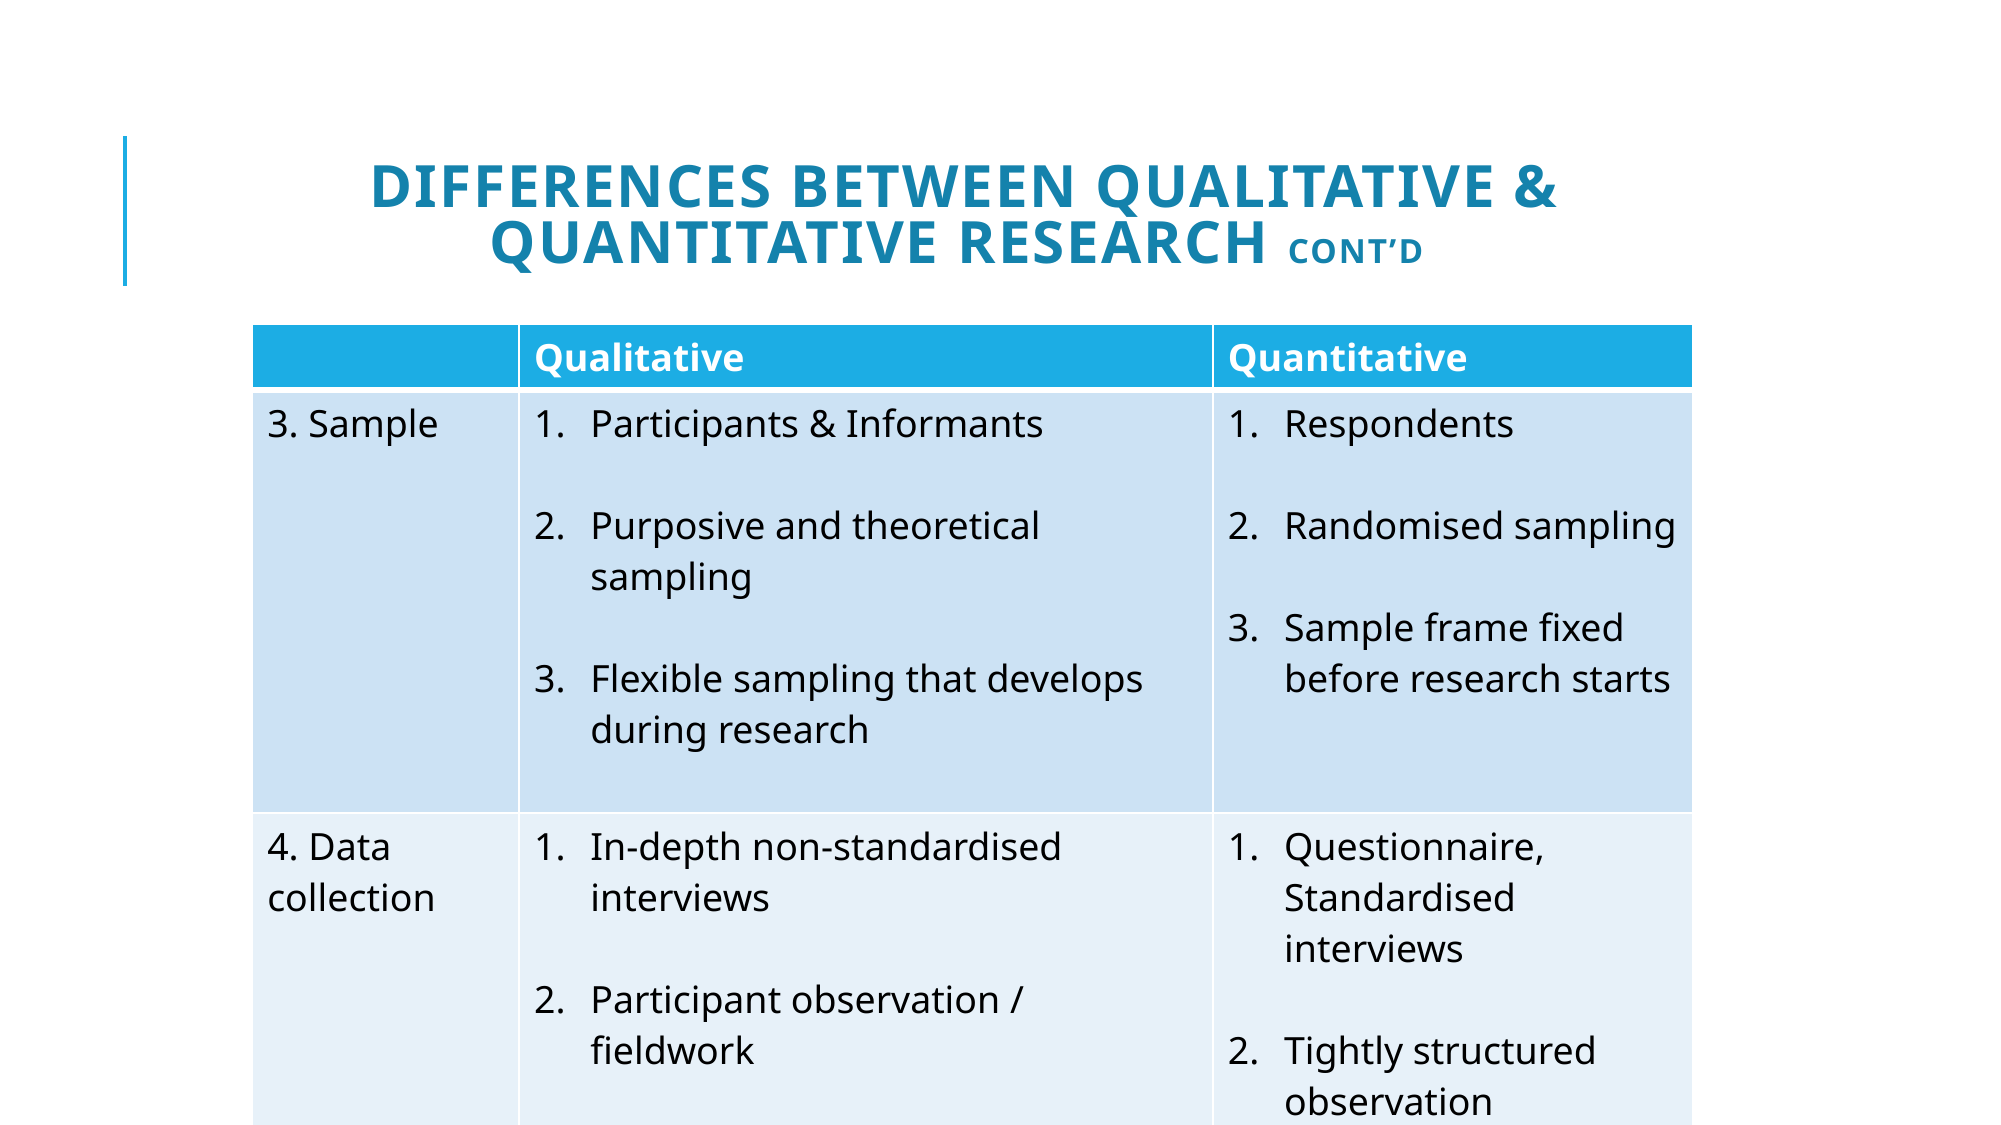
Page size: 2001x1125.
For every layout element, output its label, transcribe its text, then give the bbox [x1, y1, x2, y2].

table_cell Respondents Randomised sampling Sample frame fixed before research starts [1214, 393, 1692, 812]
table_cell Questionnaire, Standardised interviews Tightly structured observation [1214, 814, 1692, 1125]
table_header Qualitative [520, 325, 1212, 387]
title Differences between qualitative & Quantitative research cont’d [168, 96, 1763, 342]
table_cell 4. Data collection [253, 814, 518, 1125]
table_header Quantitative [1214, 325, 1692, 387]
table_header [253, 325, 518, 387]
table_cell Participants & Informants Purposive and theoretical sampling Flexible sampling that develops during research [520, 393, 1212, 812]
table_cell In-depth non-standardised interviews Participant observation / fieldwork Documents, photographs, videos [520, 814, 1212, 1125]
table_cell 3. Sample [253, 393, 518, 812]
